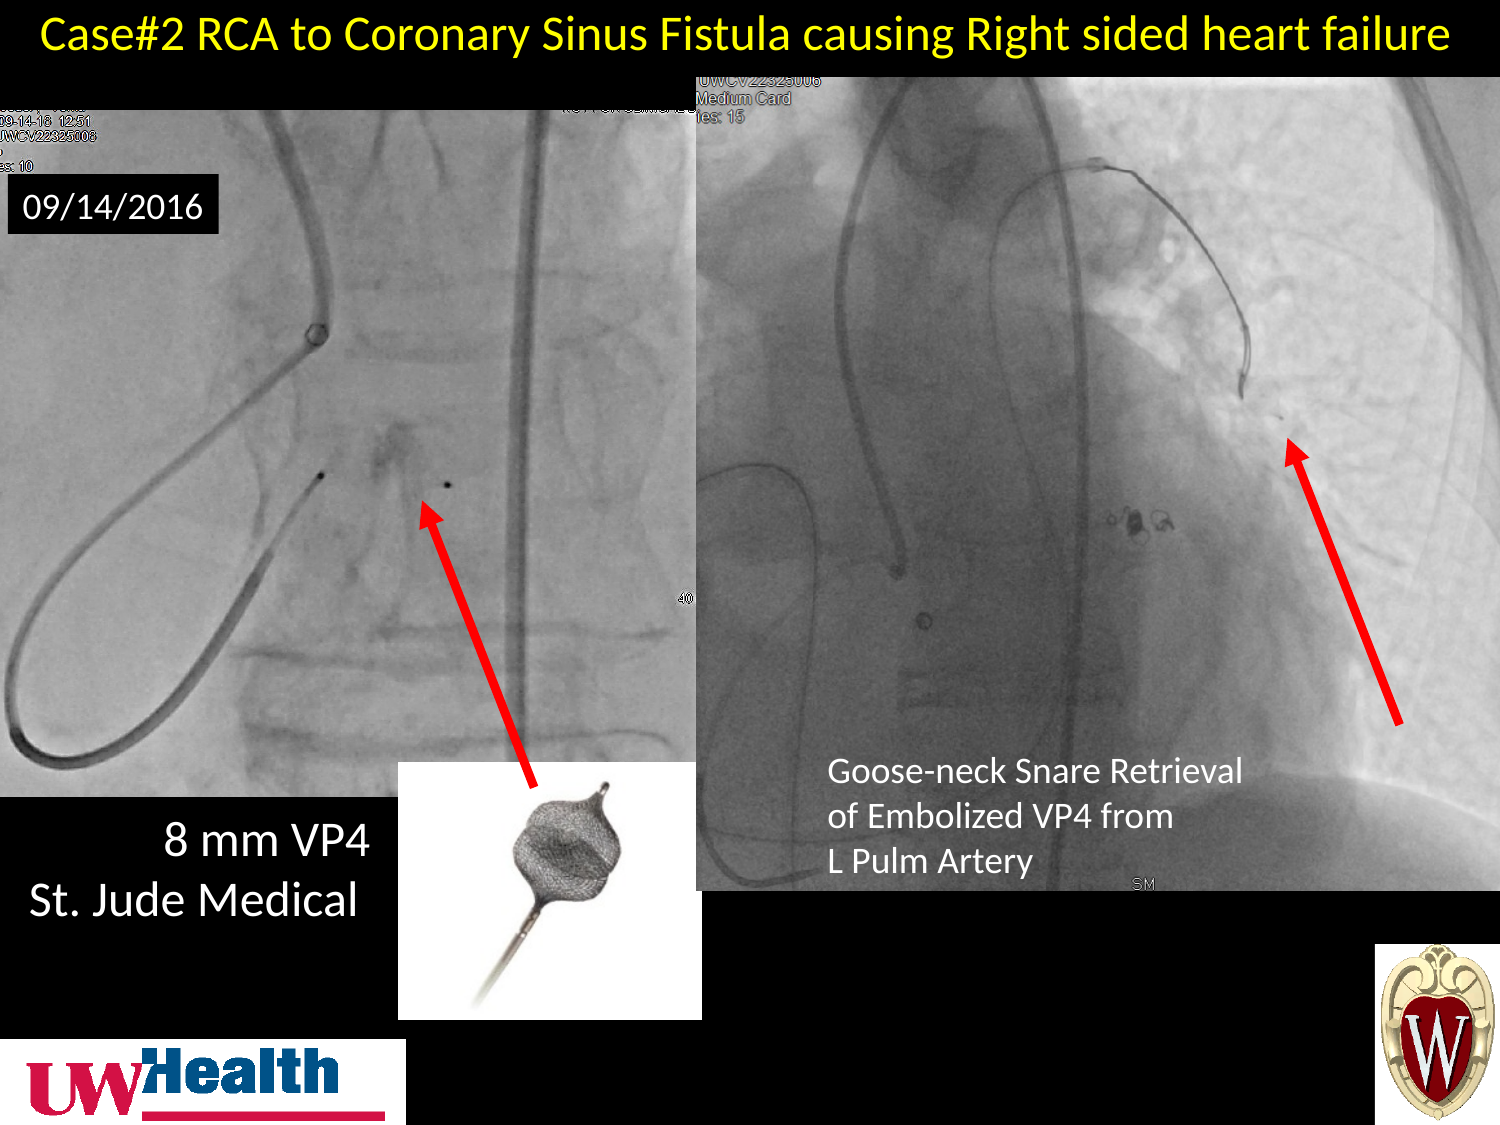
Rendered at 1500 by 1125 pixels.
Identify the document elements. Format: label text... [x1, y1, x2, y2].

text_box 8 mm VP4 St. Jude Medical [13, 804, 385, 935]
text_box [421, 499, 535, 788]
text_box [695, 77, 1500, 891]
picture [0, 109, 702, 1020]
picture [0, 1039, 407, 1125]
text_box Case#2 RCA to Coronary Sinus Fistula causing Right sided heart failure [24, 0, 1500, 69]
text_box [1374, 944, 1500, 1125]
